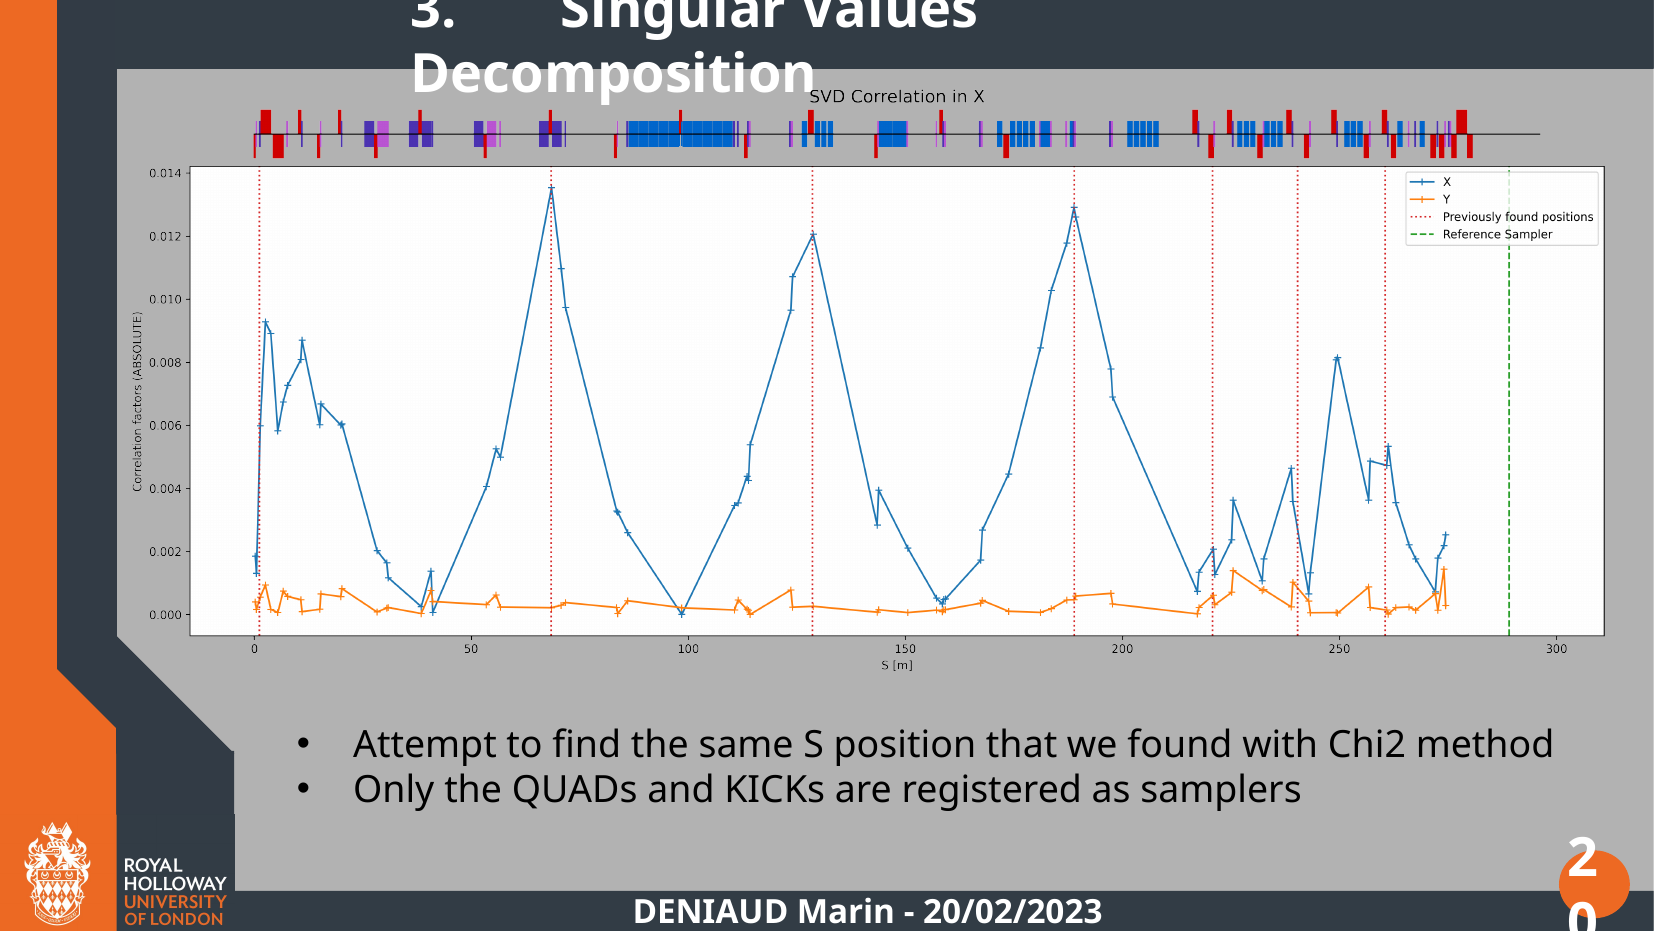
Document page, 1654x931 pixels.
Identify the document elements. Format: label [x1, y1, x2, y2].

picture [124, 81, 1612, 680]
text_box [0, 0, 1654, 931]
